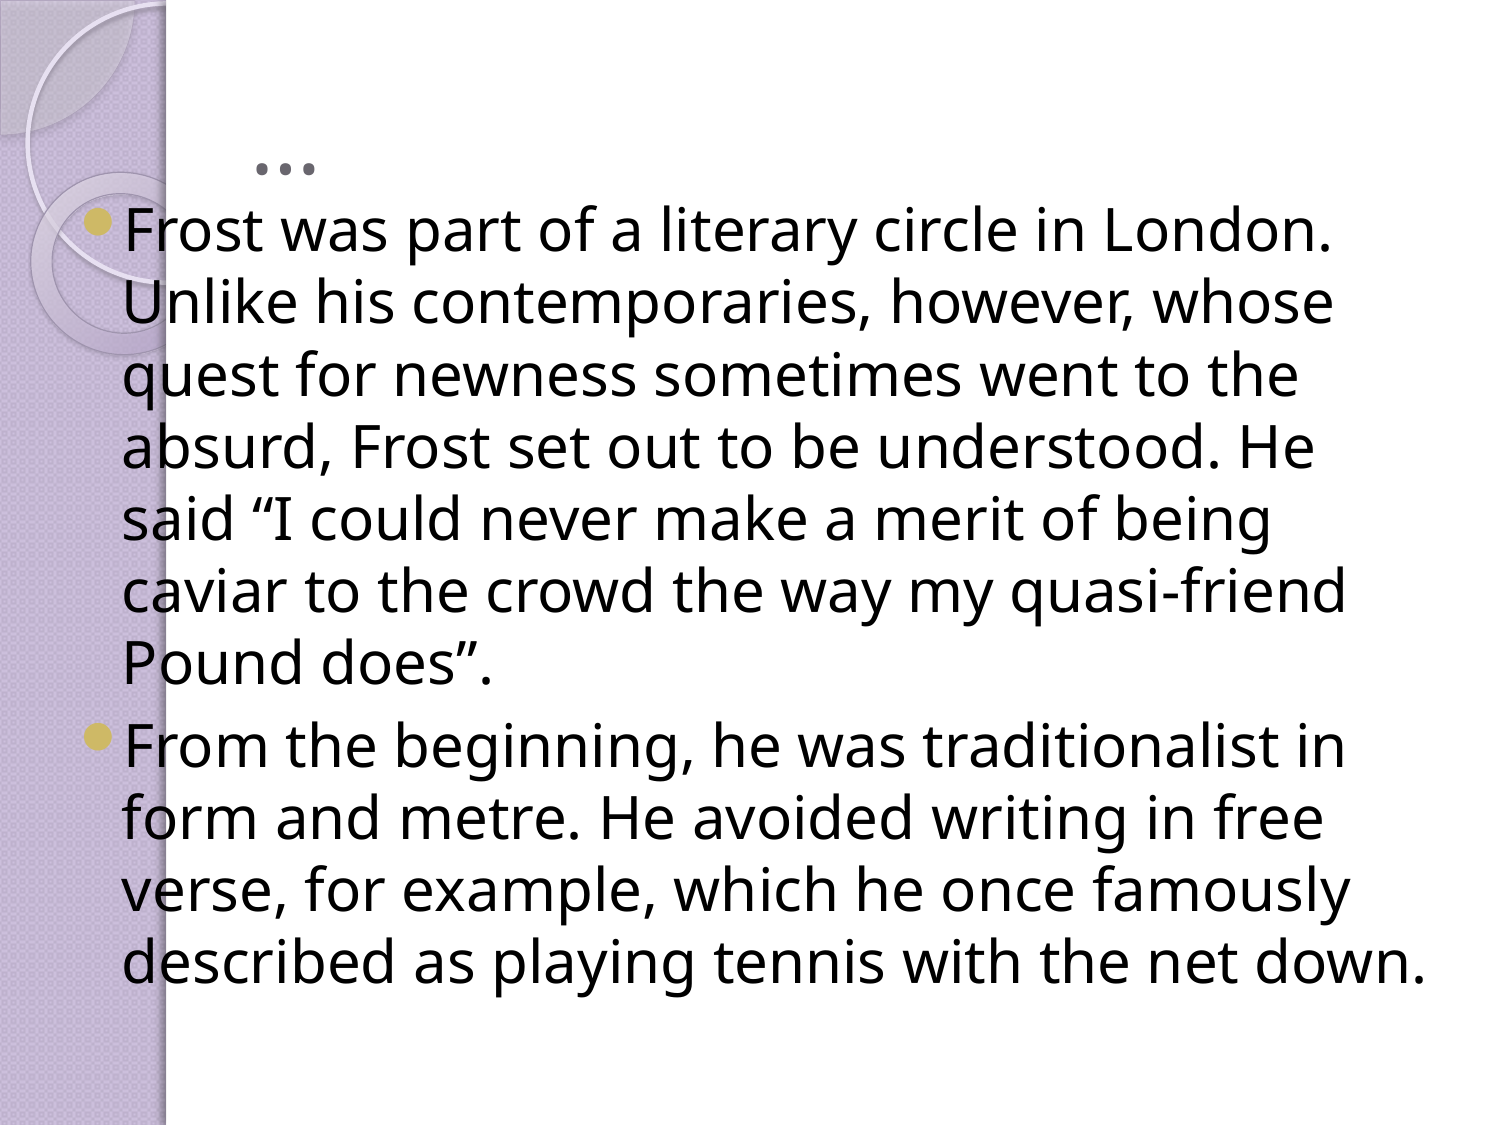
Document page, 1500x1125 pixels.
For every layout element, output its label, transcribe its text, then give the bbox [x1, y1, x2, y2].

list Frost was part of a literary circle in London. Unlike his contemporaries, however, whose quest for newness sometimes went to the absurd, Frost set out to be understood. He said “I could never make a merit of being caviar to the crowd the way my quasi-friend Pound does”. From the beginning, he was traditionalist in form and metre. He avoided writing in free verse, for example, which he once famously described as playing tennis with the net down. [53, 184, 1459, 1083]
title … [235, 45, 1466, 233]
